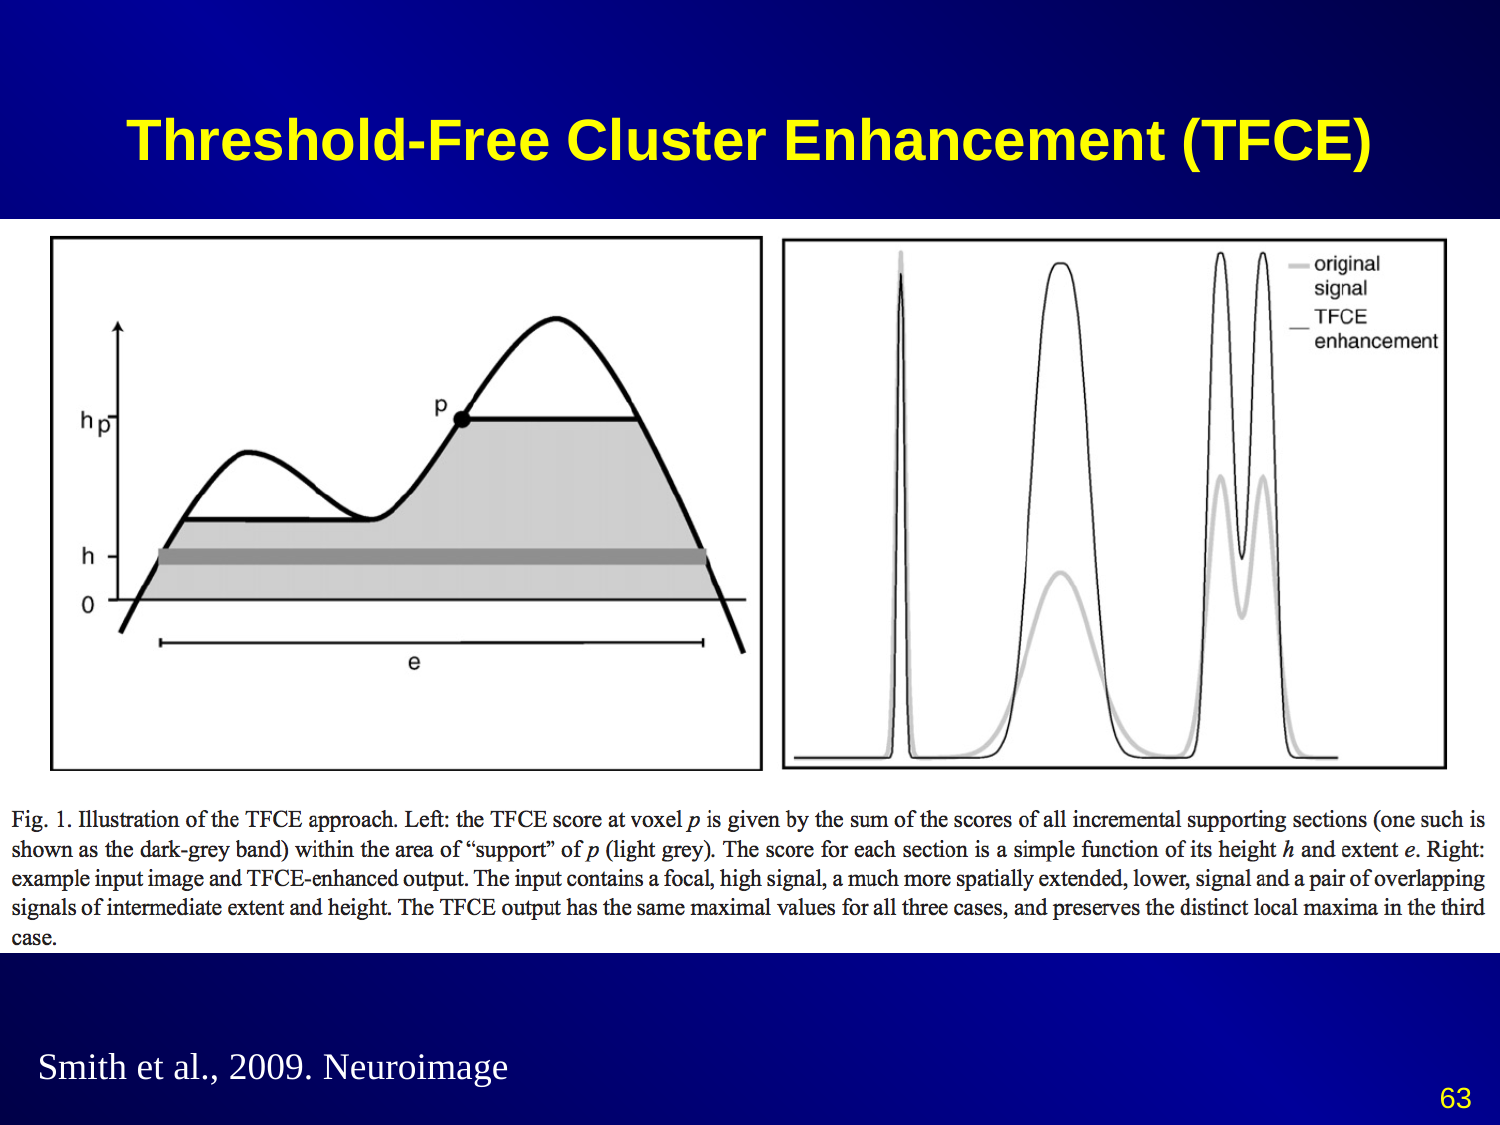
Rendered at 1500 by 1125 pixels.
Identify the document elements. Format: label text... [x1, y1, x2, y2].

text_box Smith et al., 2009. Neuroimage [22, 1034, 524, 1095]
picture [0, 219, 1500, 953]
text_box 63 [1411, 1072, 1500, 1125]
title Threshold-Free Cluster Enhancement (TFCE) [0, 75, 1500, 200]
